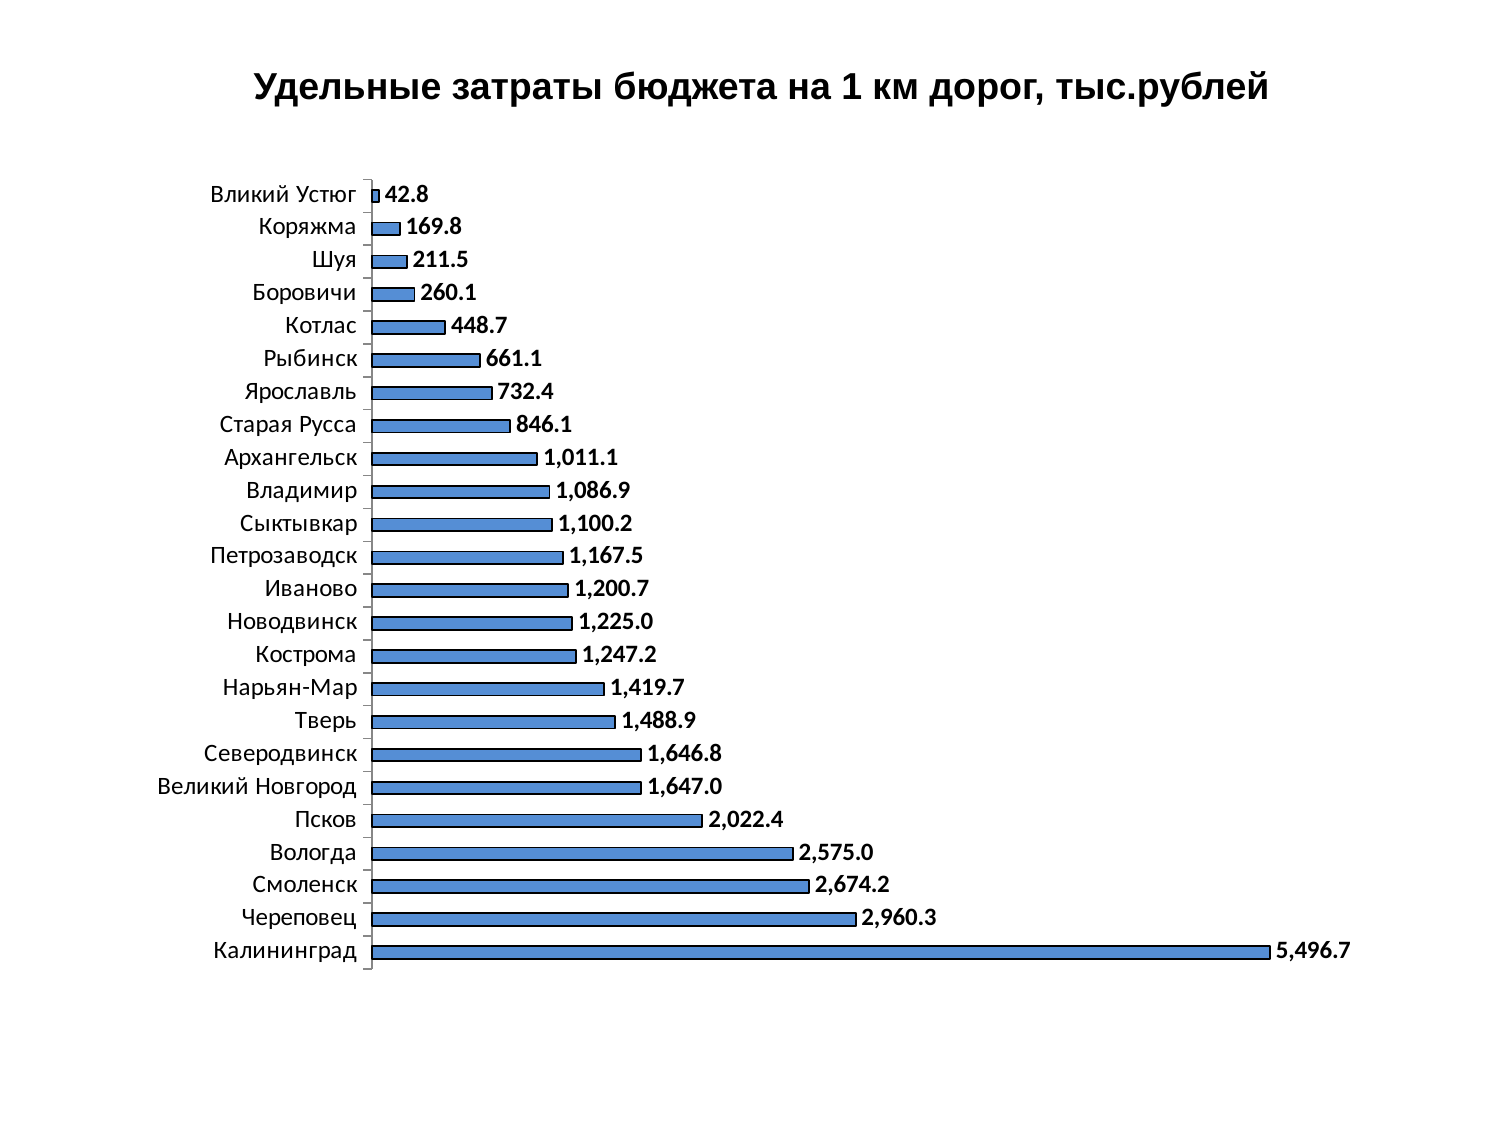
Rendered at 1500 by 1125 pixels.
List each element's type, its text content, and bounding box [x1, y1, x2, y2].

text_box Удельные затраты бюджета на 1 км дорог, тыс.рублей [76, 54, 1447, 115]
chart [76, 172, 1459, 1059]
